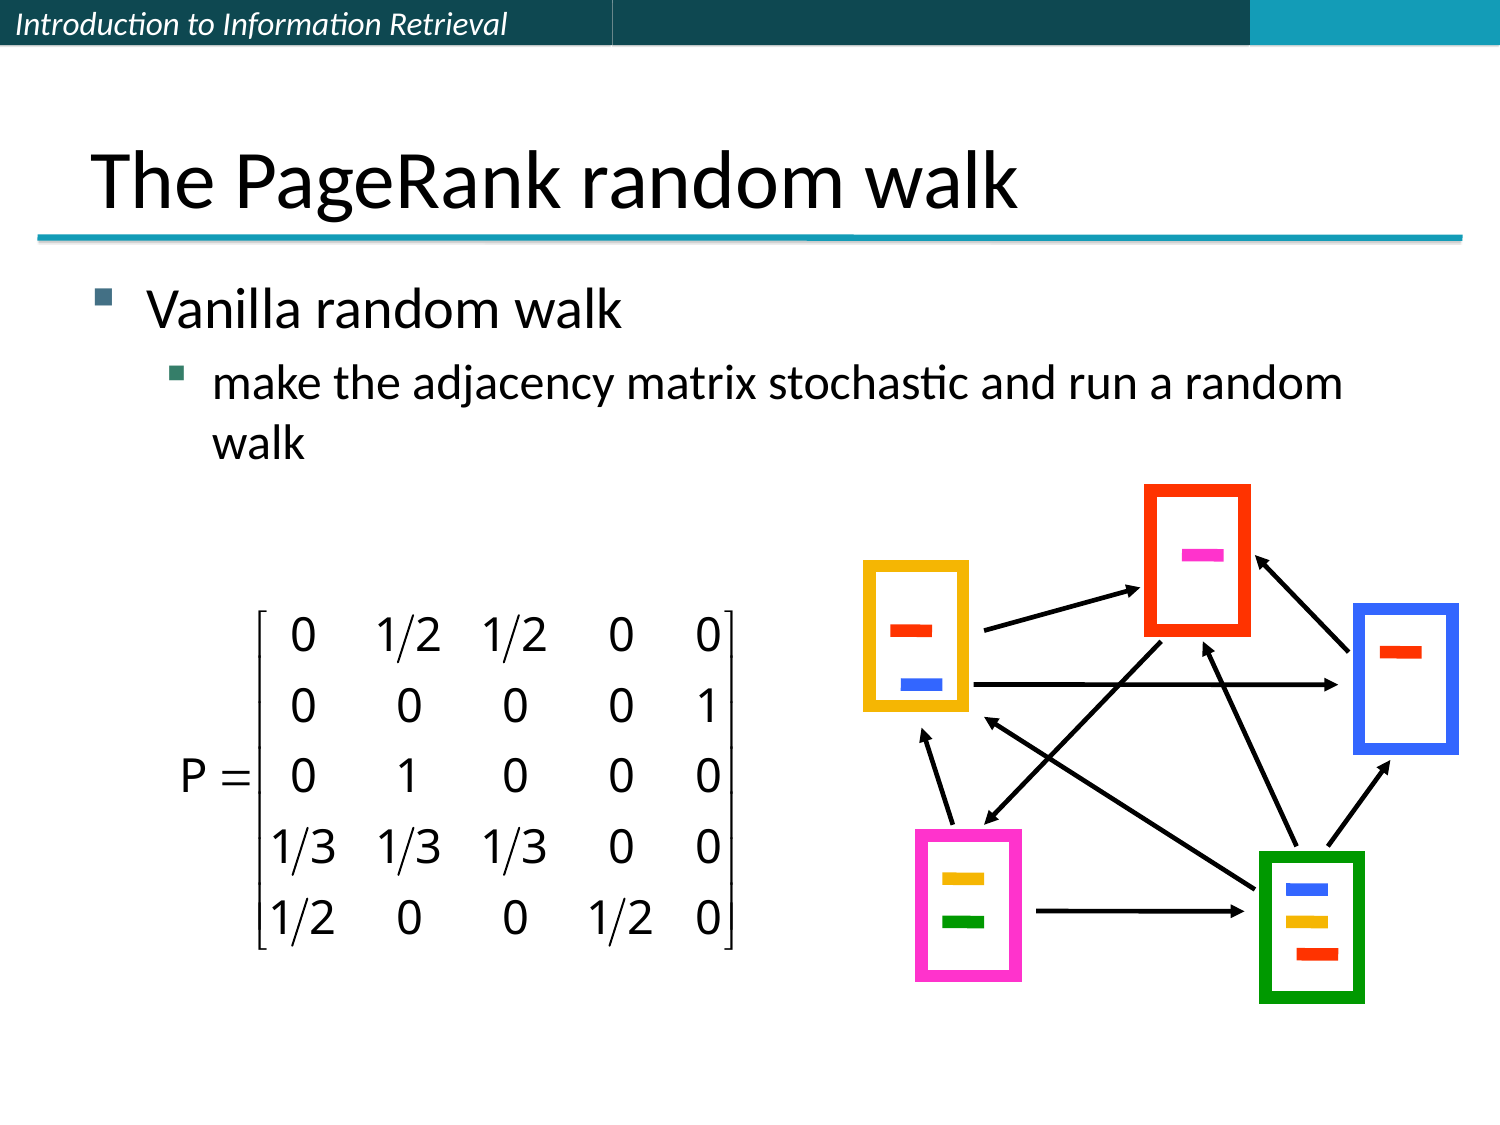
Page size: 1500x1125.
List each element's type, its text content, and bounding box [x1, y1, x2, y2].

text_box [175, 603, 751, 958]
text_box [869, 490, 1454, 998]
list Vanilla random walk make the adjacency matrix stochastic and run a random walk [74, 262, 1426, 1063]
title The PageRank random walk [74, 44, 1426, 233]
